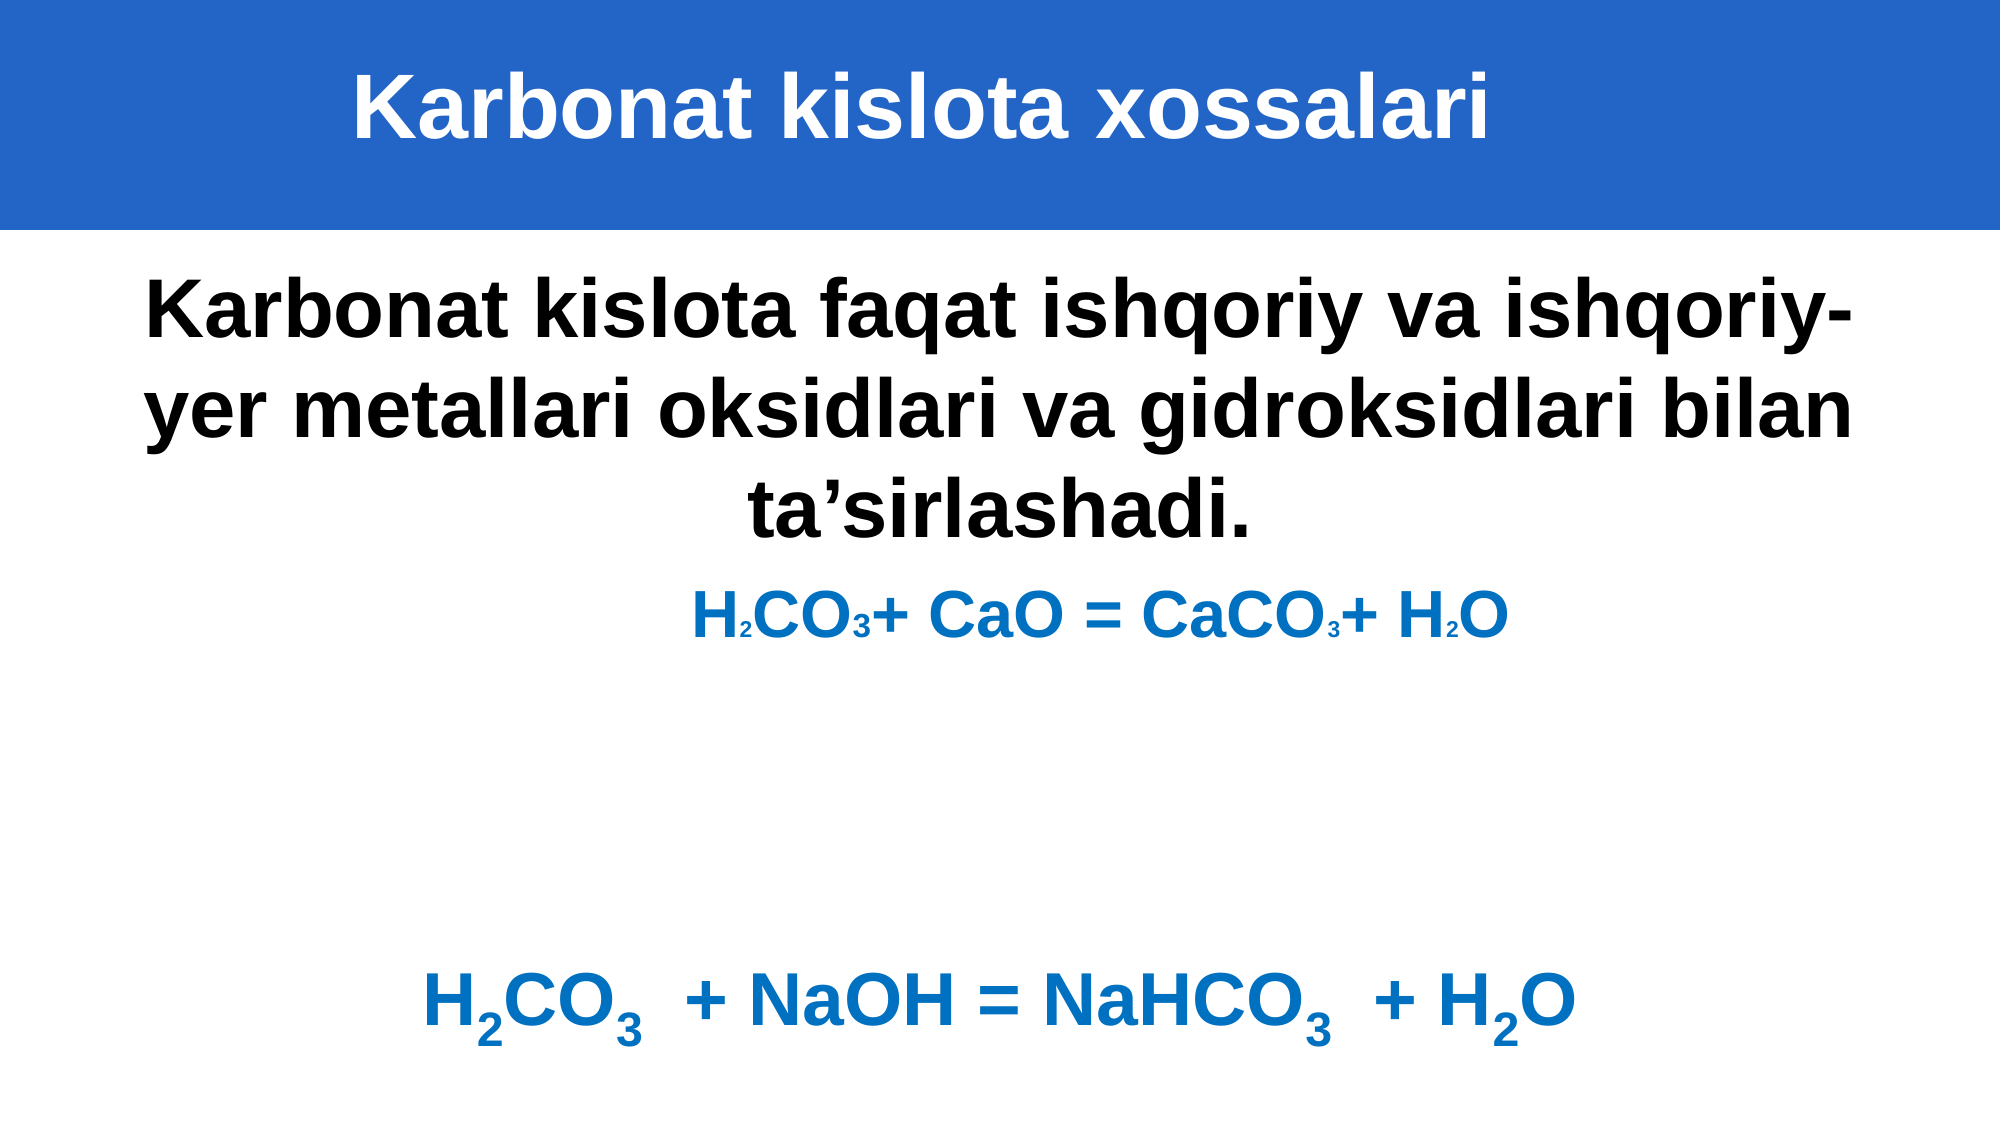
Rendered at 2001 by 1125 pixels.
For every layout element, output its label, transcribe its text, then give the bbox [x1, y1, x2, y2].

picture [0, 0, 2000, 230]
text_box Karbonat kislota faqat ishqoriy va ishqoriy-yer metallari oksidlari va gidroksidlari bilan ta’sirlashadi. [84, 247, 1916, 562]
text_box H2CO3+ CaO = CaCO3+ H2O H2CO3 + 2NaOH = Na2CO3 + 2H2O Kislota mo‘l bo‘lganda nordon tuz hosil qiladi: H2CO3 + NaOH = NaHCO3 + H2O [114, 563, 1886, 1064]
